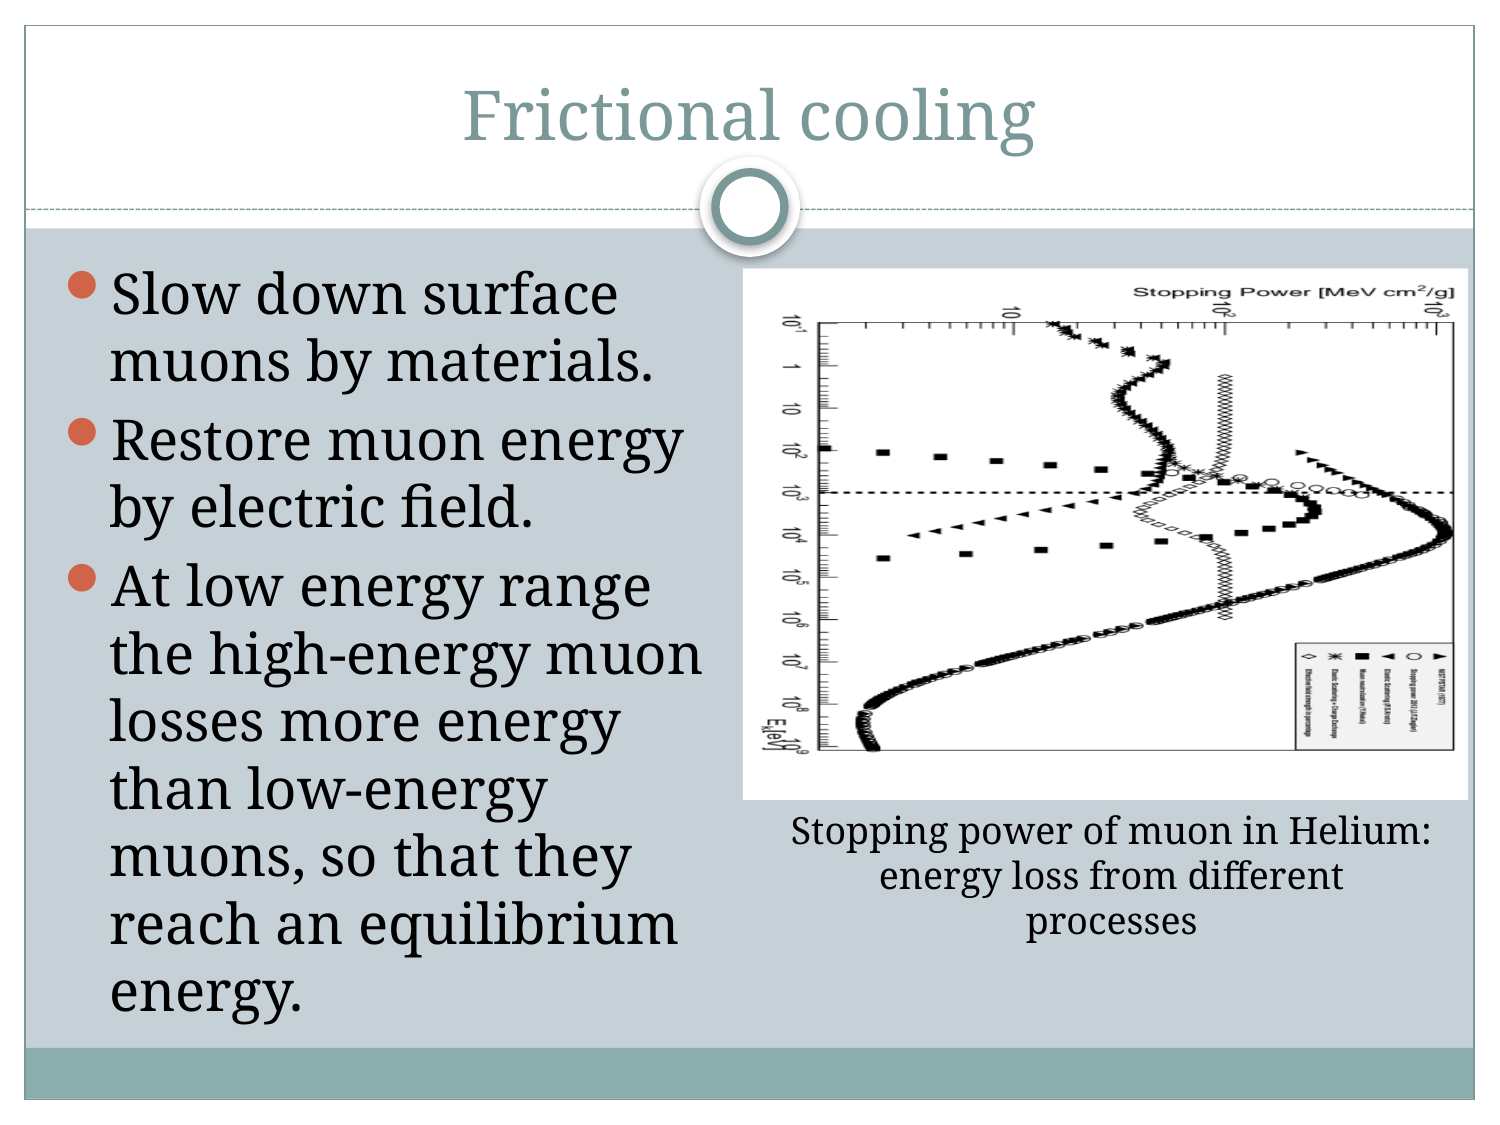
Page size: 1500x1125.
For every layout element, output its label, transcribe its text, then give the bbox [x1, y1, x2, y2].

title Frictional cooling [49, 37, 1450, 162]
text_box Stopping power of muon in Helium: energy loss from different processes [774, 799, 1450, 950]
picture [838, 170, 1373, 897]
list Slow down surface muons by materials. Restore muon energy by electric field. At low energy range the high-energy muon losses more energy than low-energy muons, so that they reach an equilibrium energy. [49, 250, 743, 1001]
